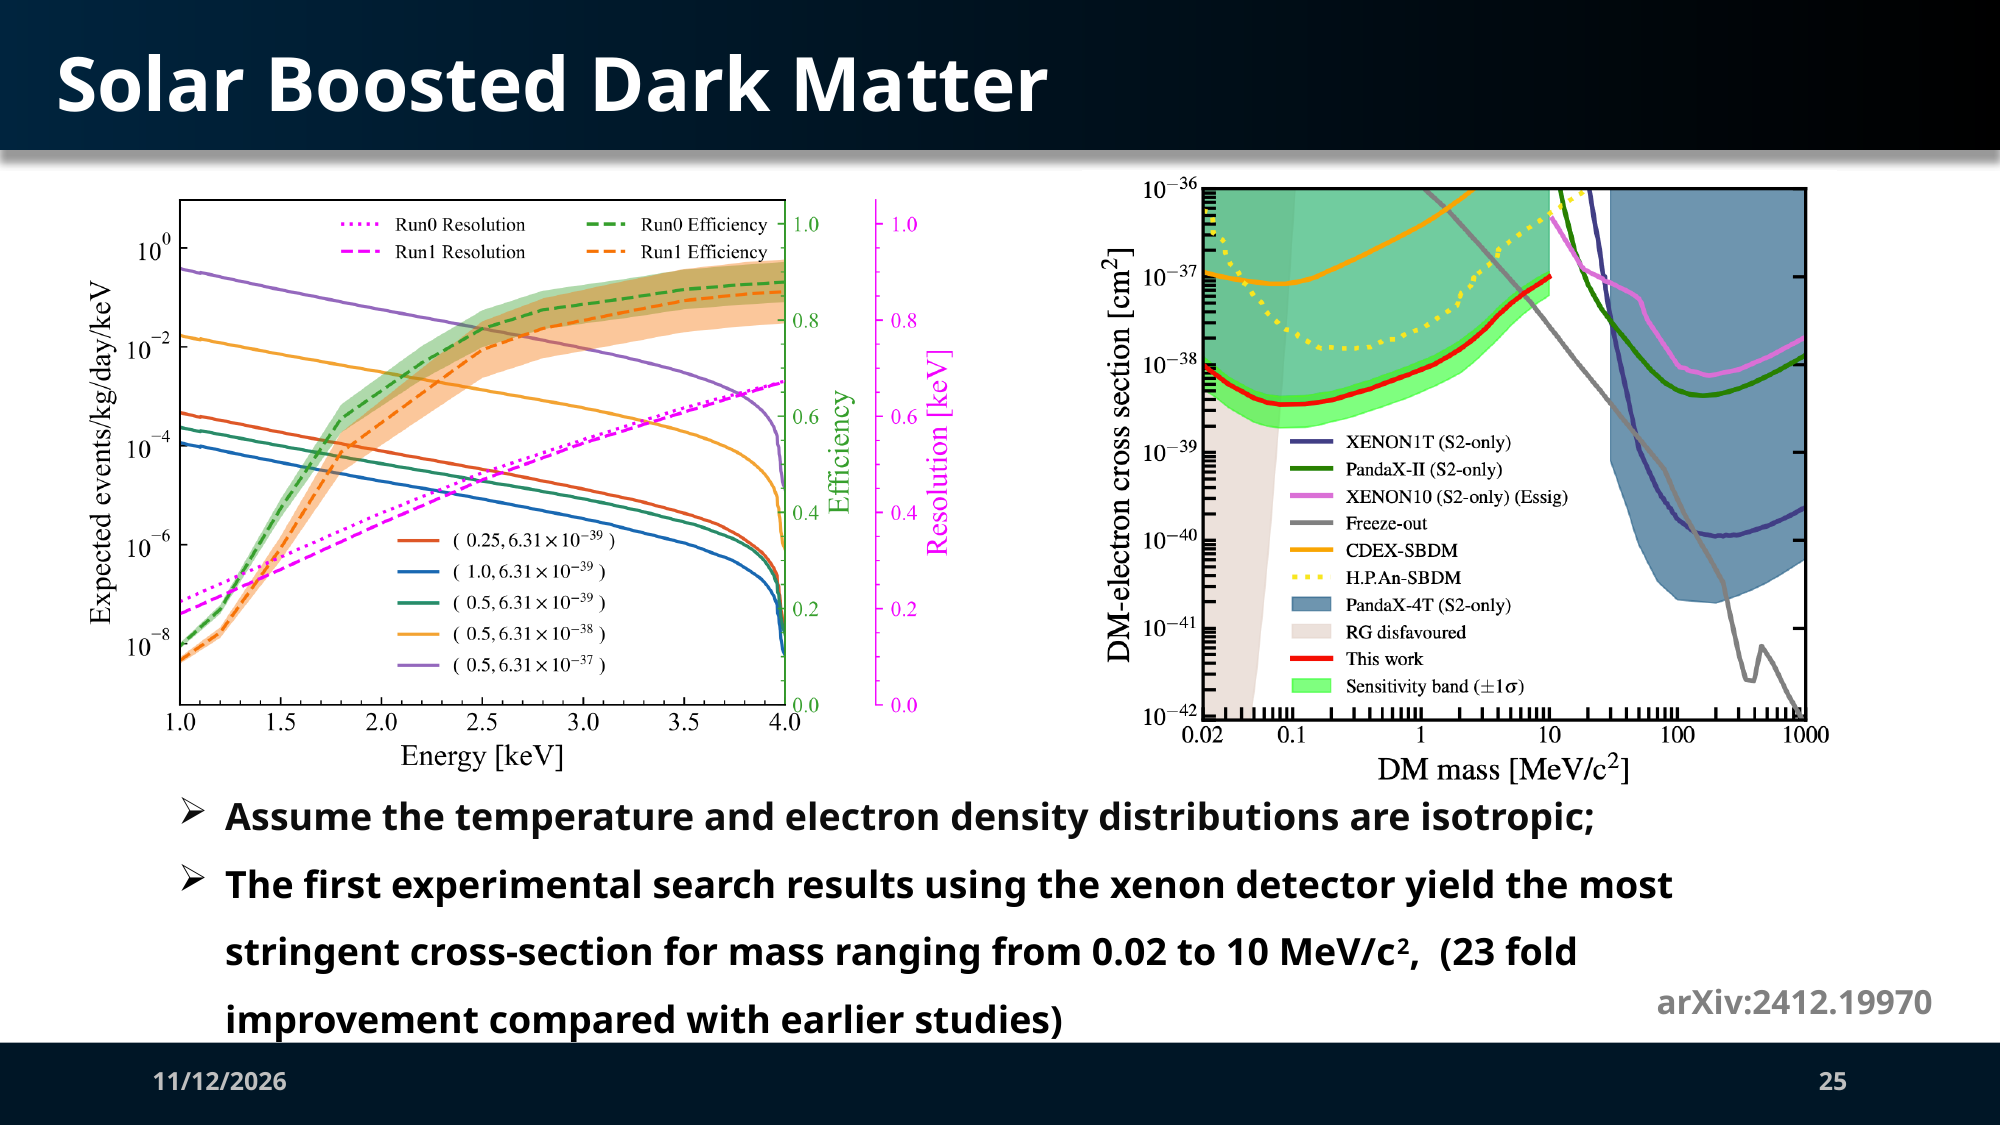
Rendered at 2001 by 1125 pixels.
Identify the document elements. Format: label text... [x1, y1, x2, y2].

text_box [137, 1052, 588, 1113]
text_box arXiv:2412.19970 [1641, 974, 1975, 1029]
text_box [0, 1042, 2000, 1125]
text_box Solar Boosted Dark Matter [0, 0, 2000, 150]
text_box [1412, 1052, 1863, 1113]
text_box Assume the temperature and electron density distributions are isotropic; The first experimental search results using the xenon detector yield the most stringent cross-section for mass ranging from 0.02 to 10 MeV/c2, (23 fold improvement compared with earlier studies) [163, 763, 1780, 1042]
picture [80, 187, 984, 779]
picture [1082, 170, 1837, 796]
